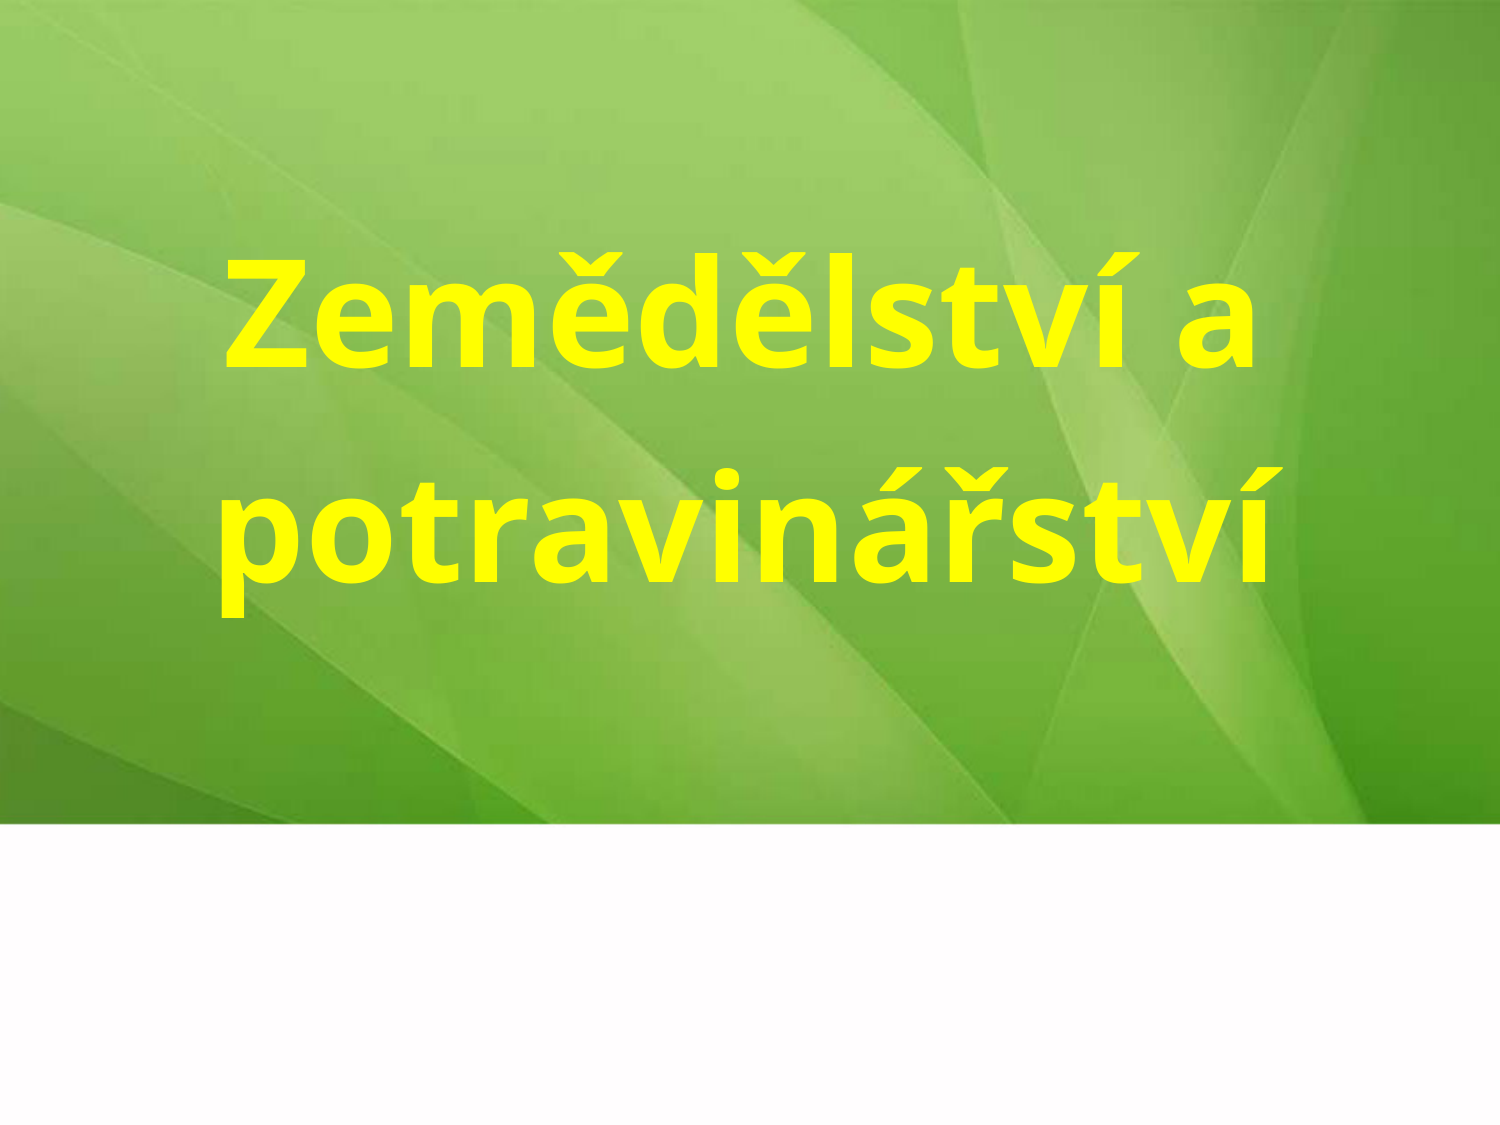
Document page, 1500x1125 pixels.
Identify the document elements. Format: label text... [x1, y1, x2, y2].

picture [0, 0, 1500, 1125]
title Zemědělství a potravinářství [64, 160, 1424, 634]
